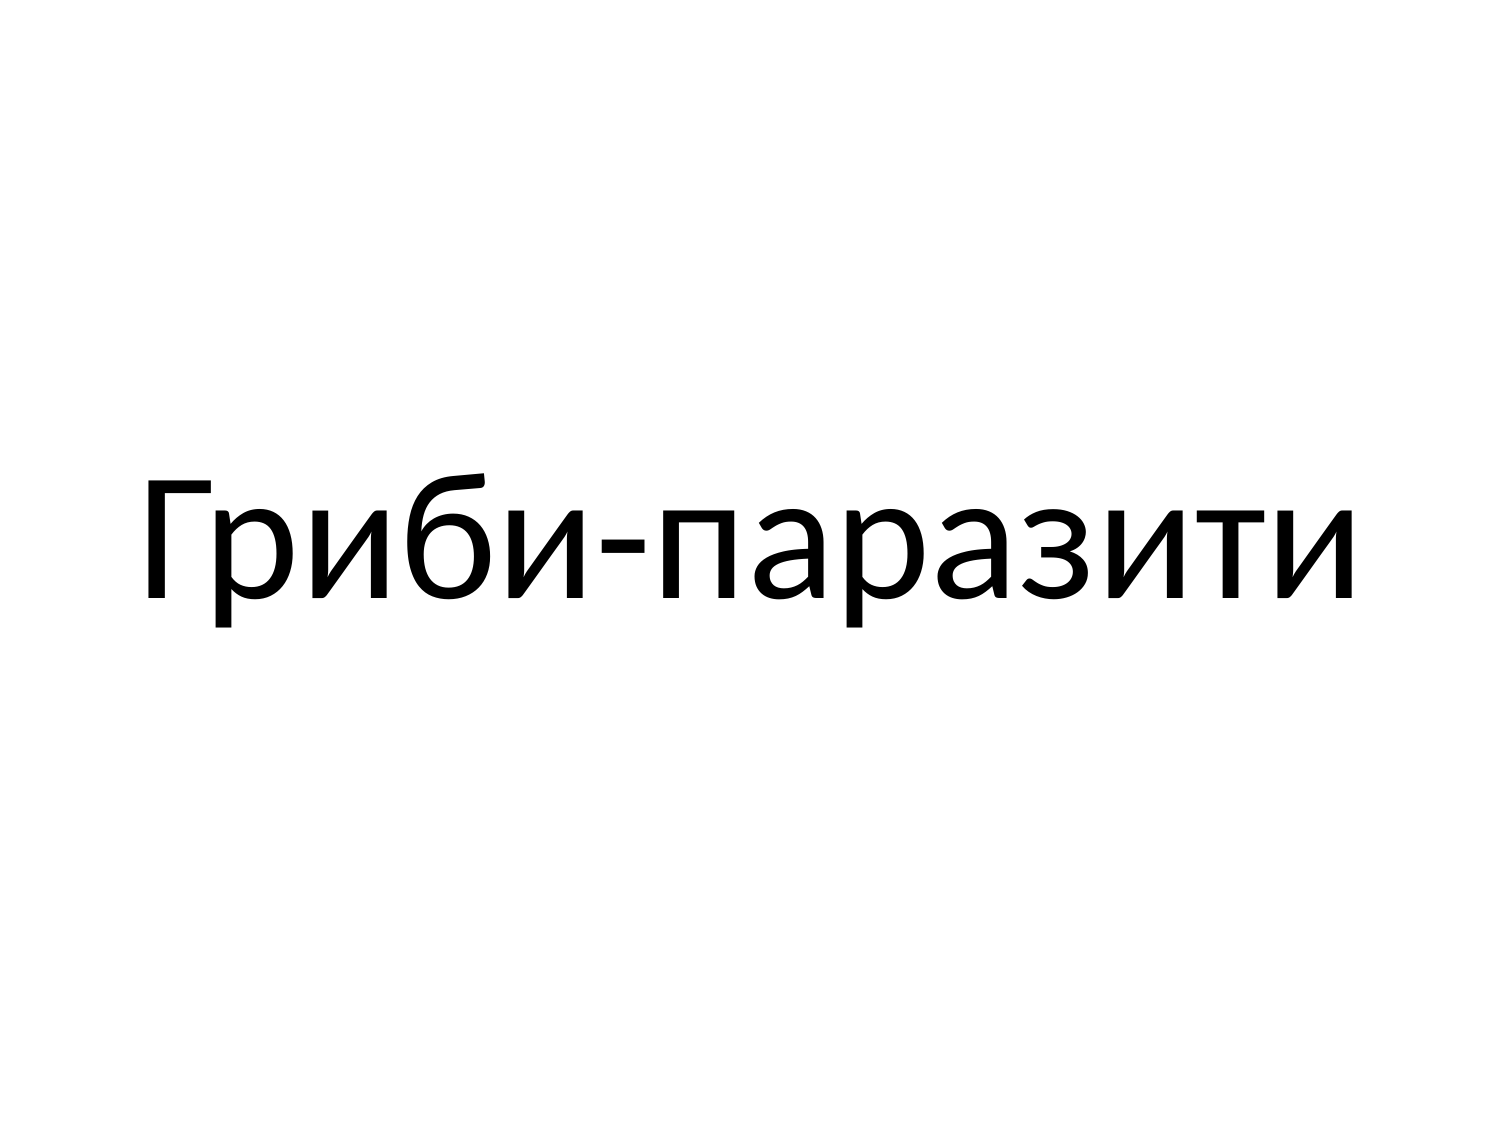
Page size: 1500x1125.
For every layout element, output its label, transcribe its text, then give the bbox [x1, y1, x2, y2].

title Гриби-паразити [76, 456, 1427, 594]
